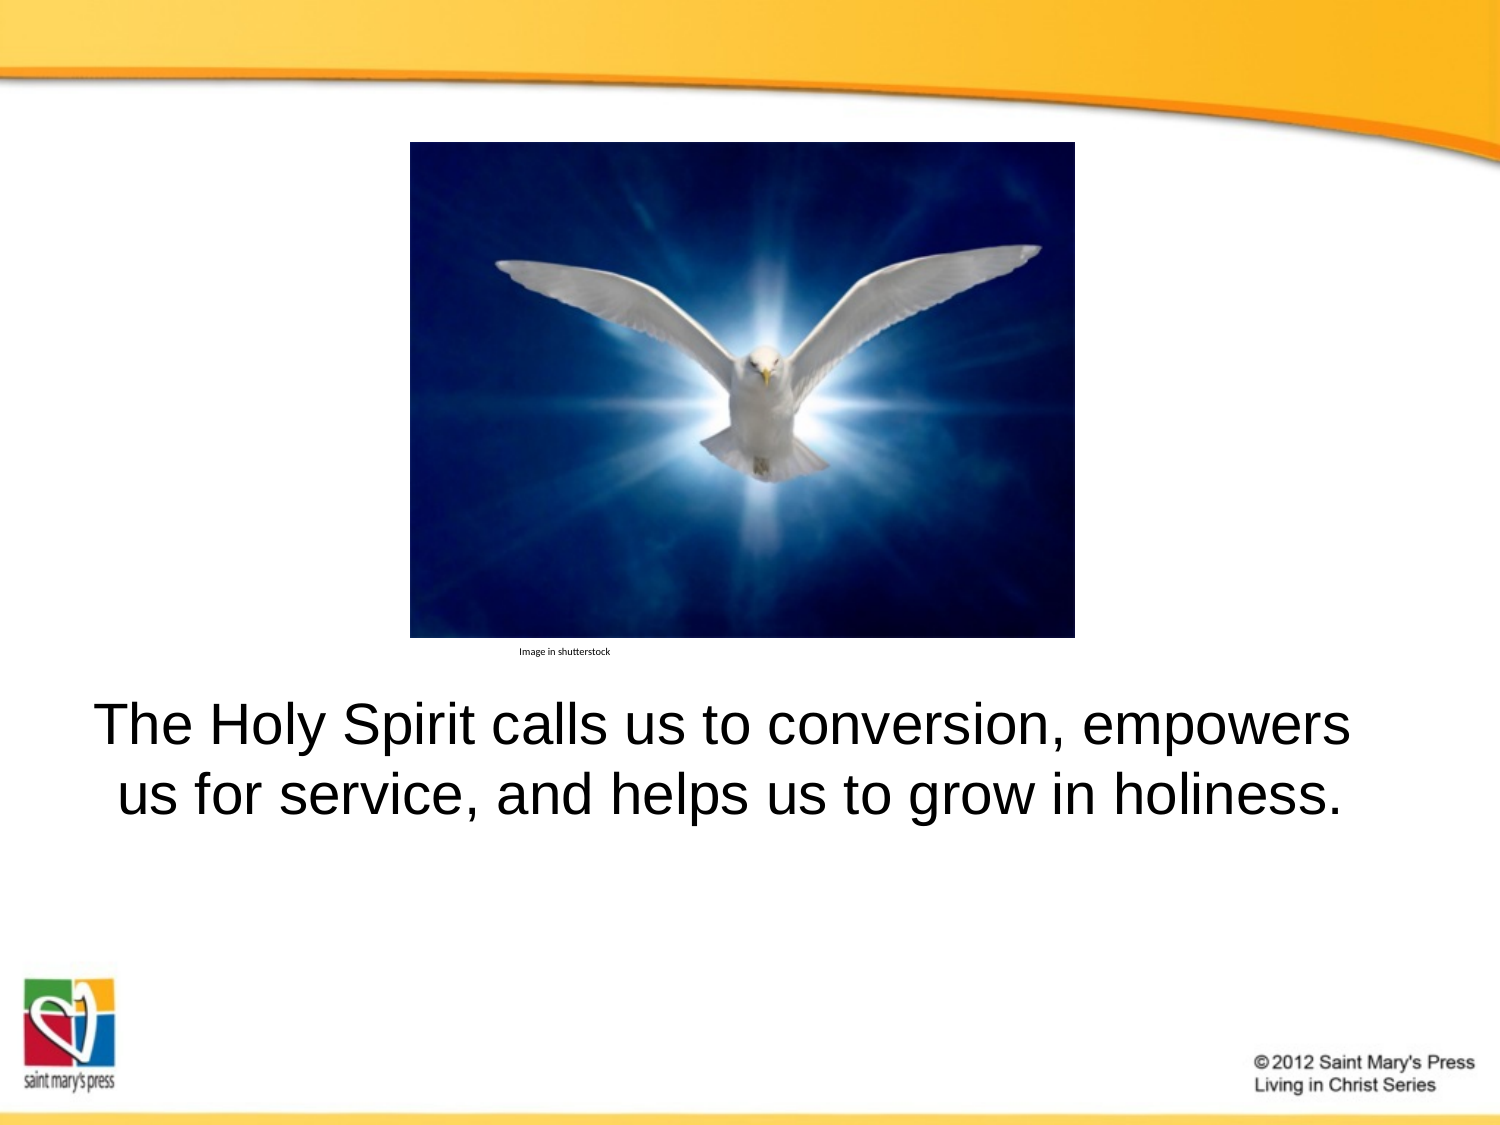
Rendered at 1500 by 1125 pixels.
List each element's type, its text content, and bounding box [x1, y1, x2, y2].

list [410, 142, 1076, 638]
picture [0, 0, 1500, 1125]
title The Holy Spirit calls us to conversion, empowers us for service, and helps us to grow in holiness. [0, 575, 1463, 938]
text_box Image in shutterstock [504, 646, 768, 665]
